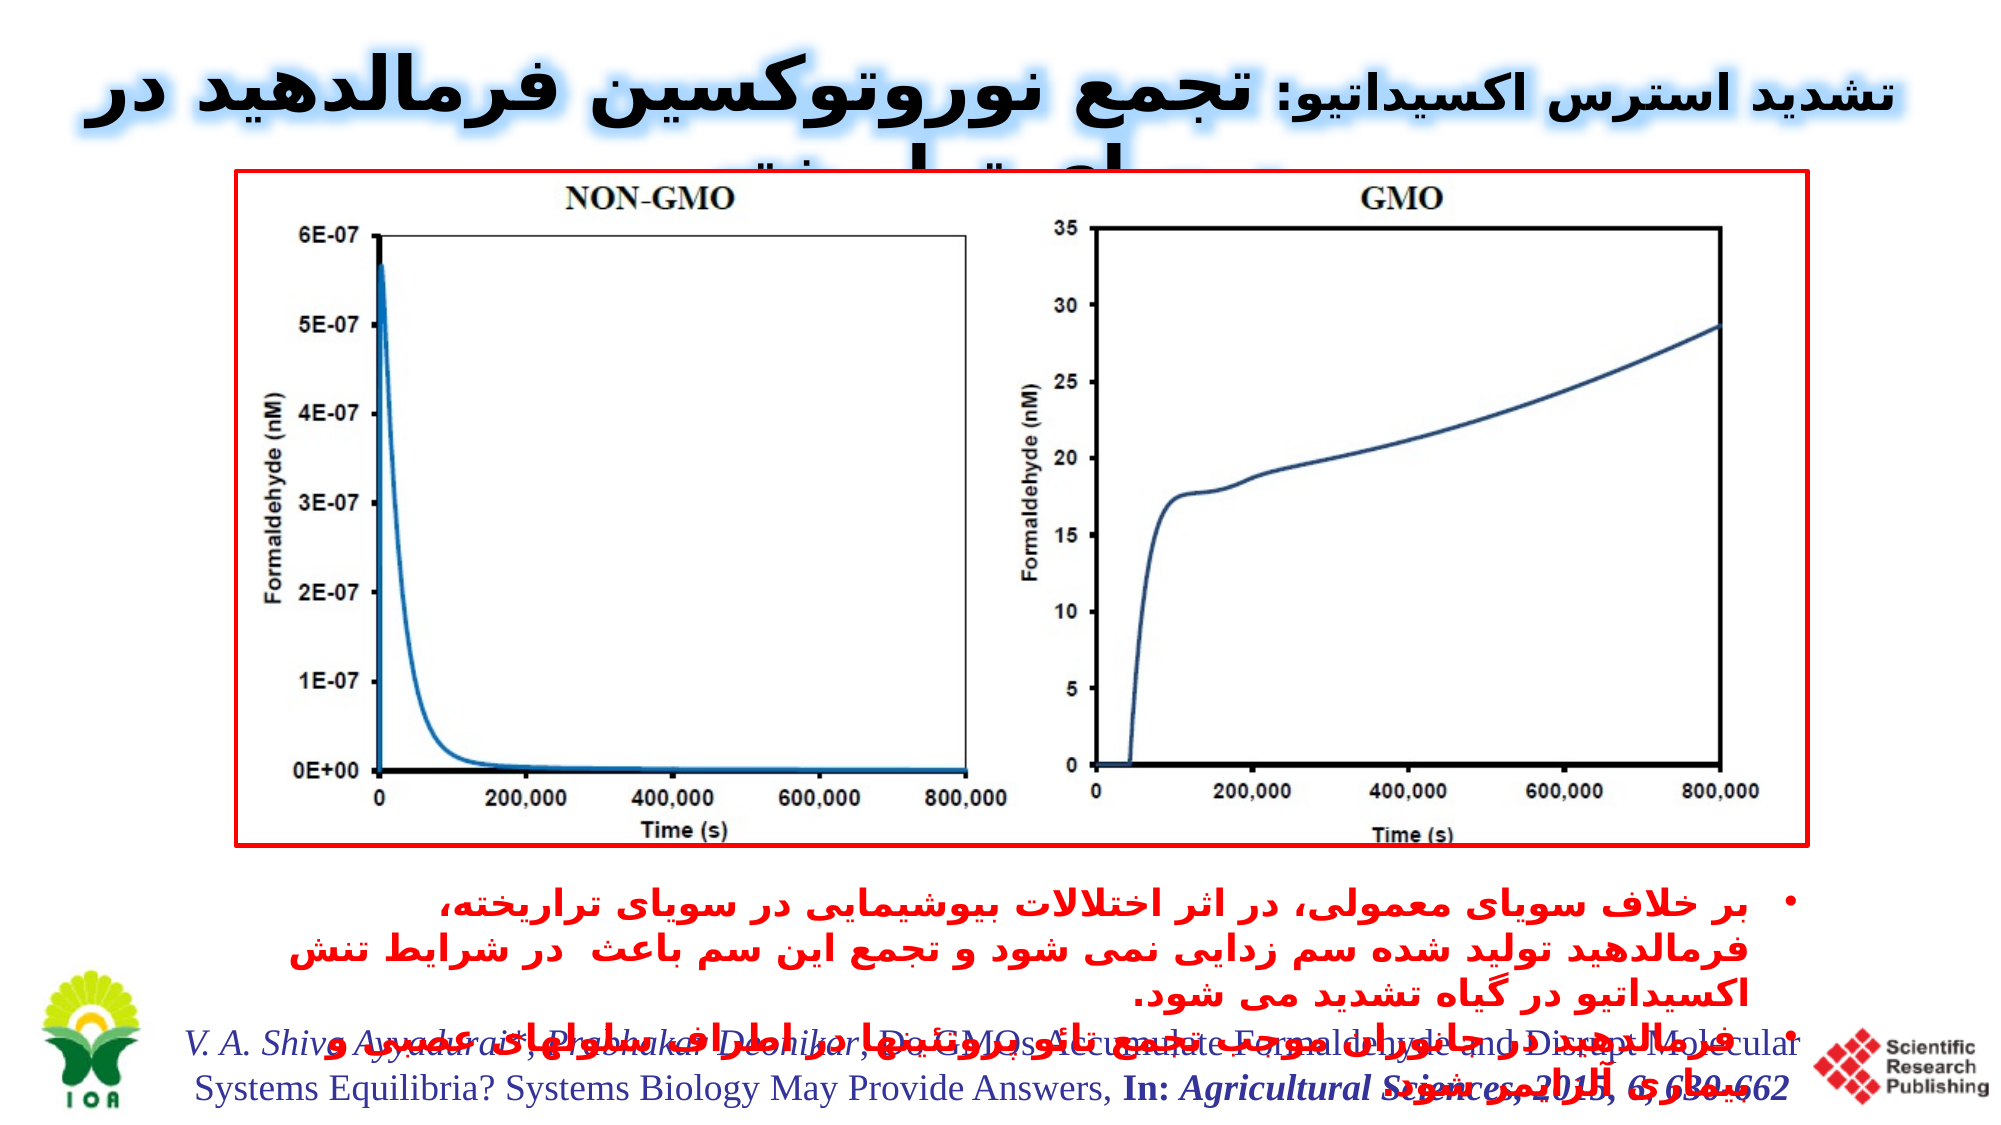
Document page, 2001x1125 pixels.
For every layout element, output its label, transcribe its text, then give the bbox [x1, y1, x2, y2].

picture [1812, 1017, 2000, 1111]
picture [238, 173, 1805, 844]
text_box تشدید استرس اکسیداتیو: تجمع نوروتوکسین فرمالدهید در سویای تراریخته [57, 27, 1927, 223]
picture [14, 965, 167, 1118]
text_box بر خلاف سویای معمولی، در اثر اختلالات بیوشیمایی در سویای تراریخته، فرمالدهید تولید شده سم زدایی نمی شود و تجمع این سم باعث در شرایط تنش اکسیداتیو در گیاه تشدید می شود. فرمالدهید در جانوران موجب تجمع تائو پروتئینها در اطراف سلولهای عصبی و بیماری آلزایمر شود. [238, 871, 1813, 1111]
text_box V. A. Shiva Ayyadurai*, Prabhakar Deonikar, Do GMOs Accumulate Formaldehyde and Disrupt Molecular Systems Equilibria? Systems Biology May Provide Answers, In: Agricultural Sciences, 2015, 6, 630-662 [167, 1010, 1837, 1116]
